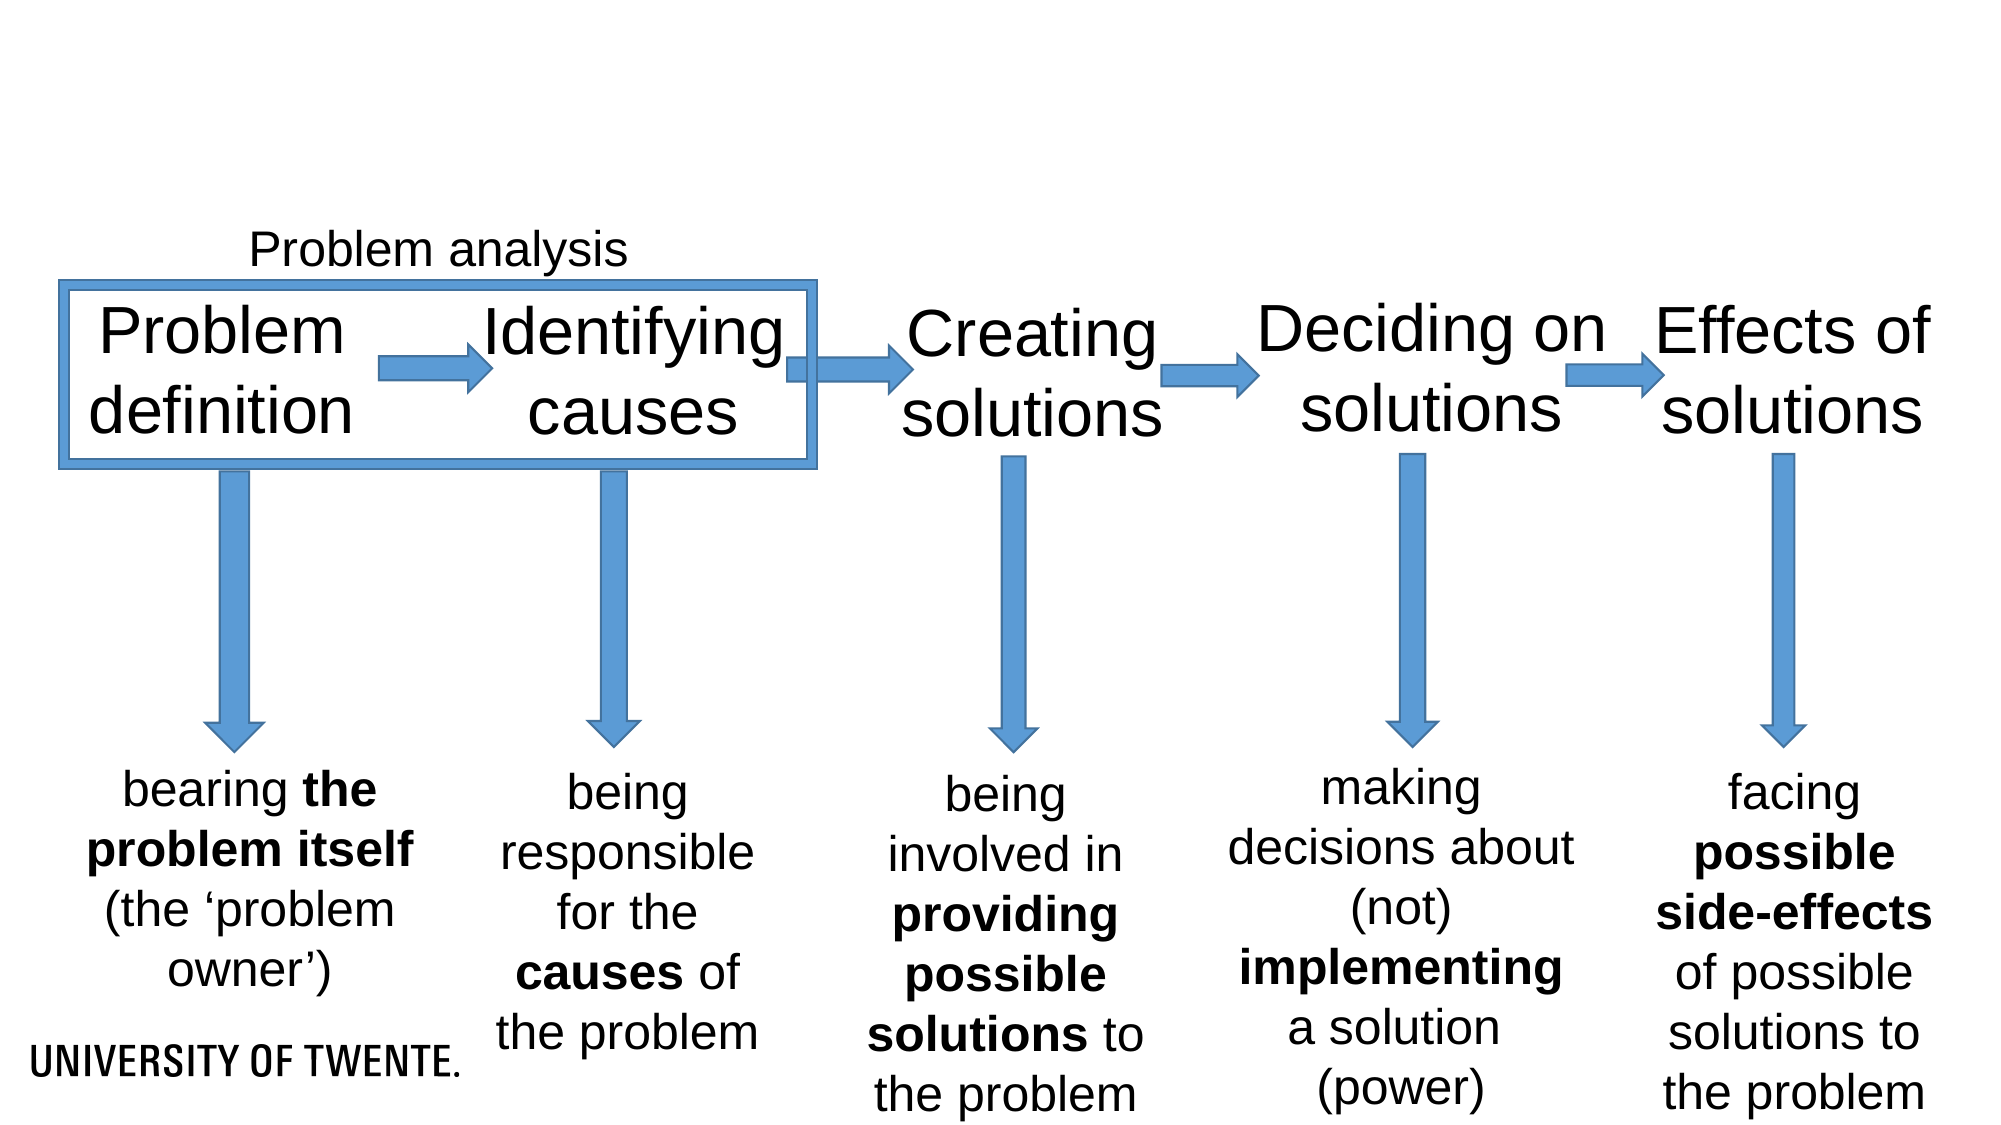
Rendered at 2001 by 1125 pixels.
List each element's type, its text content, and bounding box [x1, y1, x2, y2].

text_box [1759, 452, 1808, 749]
text_box [1565, 351, 1666, 400]
text_box being responsible for the causes of the problem [477, 752, 779, 1067]
text_box Problem definition [70, 291, 379, 455]
text_box [585, 470, 643, 749]
text_box [1384, 452, 1441, 747]
text_box [377, 341, 494, 395]
text_box [987, 455, 1040, 754]
text_box facing possible side-effects of possible solutions to the problem [1621, 752, 1968, 1125]
text_box Deciding on solutions [1235, 277, 1628, 452]
text_box [202, 470, 267, 749]
text_box [58, 279, 818, 470]
text_box Identifying causes [463, 291, 805, 455]
text_box being involved in providing possible solutions to the problem [835, 754, 1176, 1125]
text_box Creating solutions [864, 281, 1201, 457]
text_box making decisions about (not) implementing a solution (power) [1209, 747, 1593, 1122]
text_box [1160, 363, 1235, 388]
text_box Problem analysis [233, 208, 644, 284]
text_box [786, 356, 806, 383]
text_box Effects of solutions [1633, 279, 1952, 455]
text_box bearing the problem itself (the ‘problem owner’) [65, 749, 435, 1004]
text_box [818, 356, 864, 383]
picture [0, 1013, 488, 1108]
